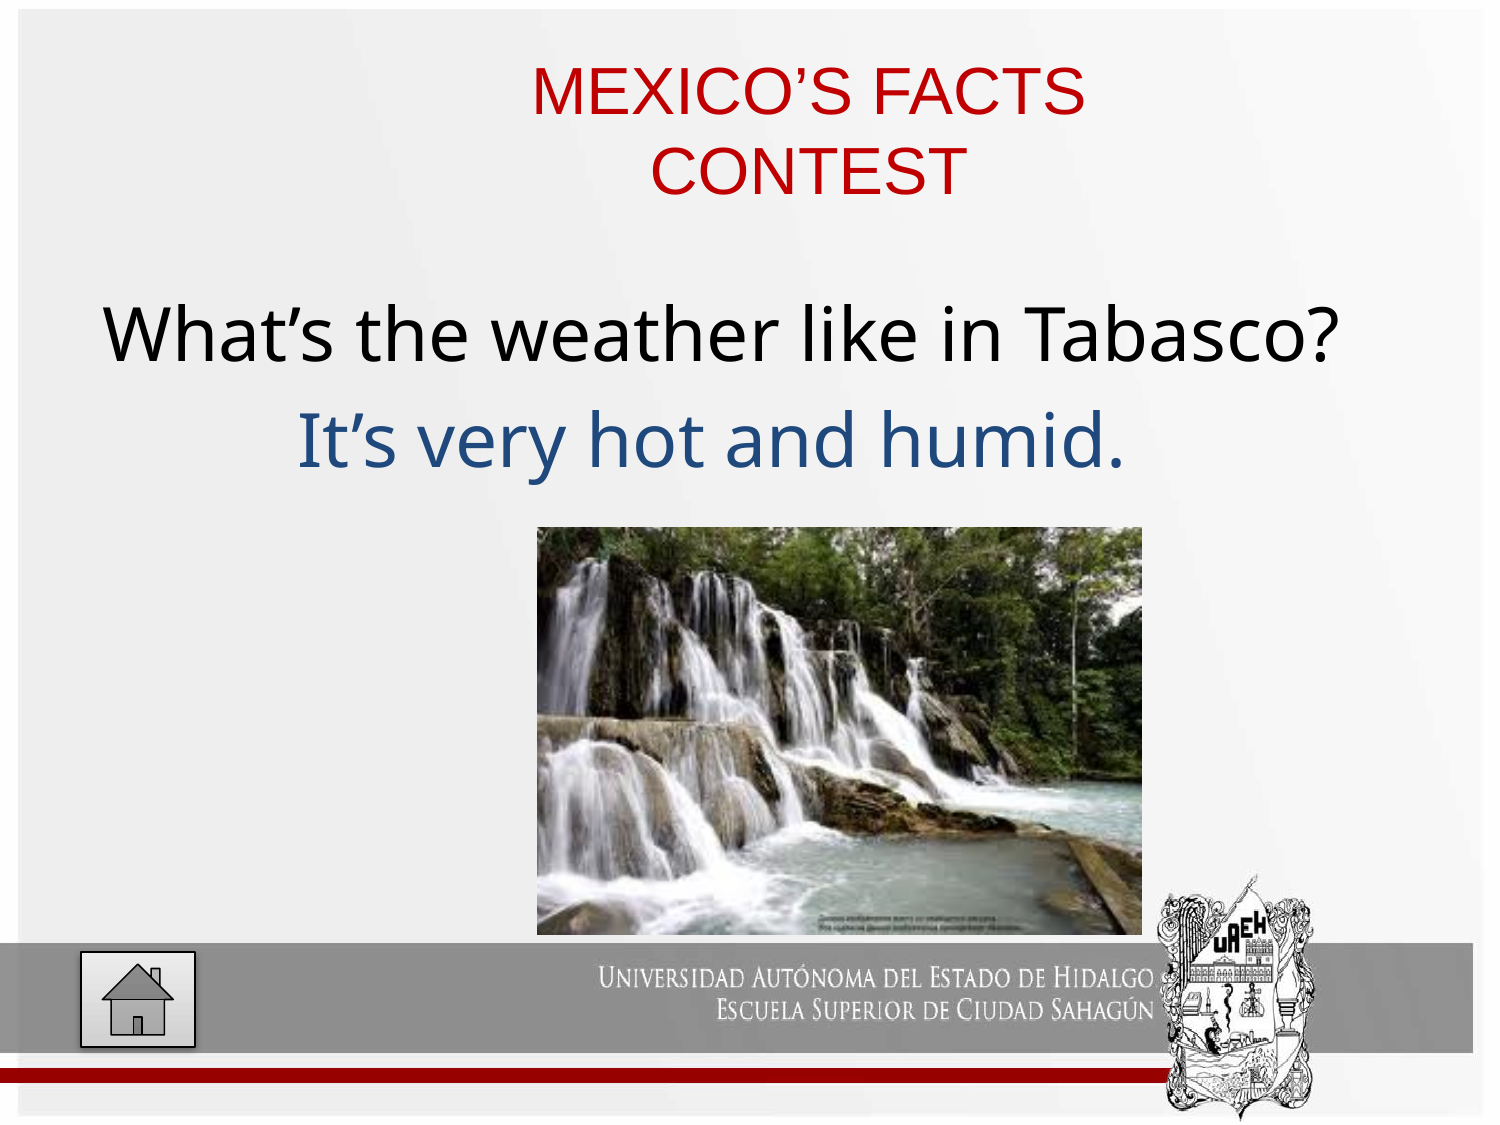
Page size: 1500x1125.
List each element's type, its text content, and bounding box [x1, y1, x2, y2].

text_box [80, 951, 196, 1048]
picture [0, 0, 1500, 1125]
text_box MEXICO’S FACTS CONTEST [171, 40, 1447, 216]
text_box What’s the weather like in Tabasco? [0, 277, 1446, 386]
text_box It’s very hot and humid. [58, 383, 1385, 492]
